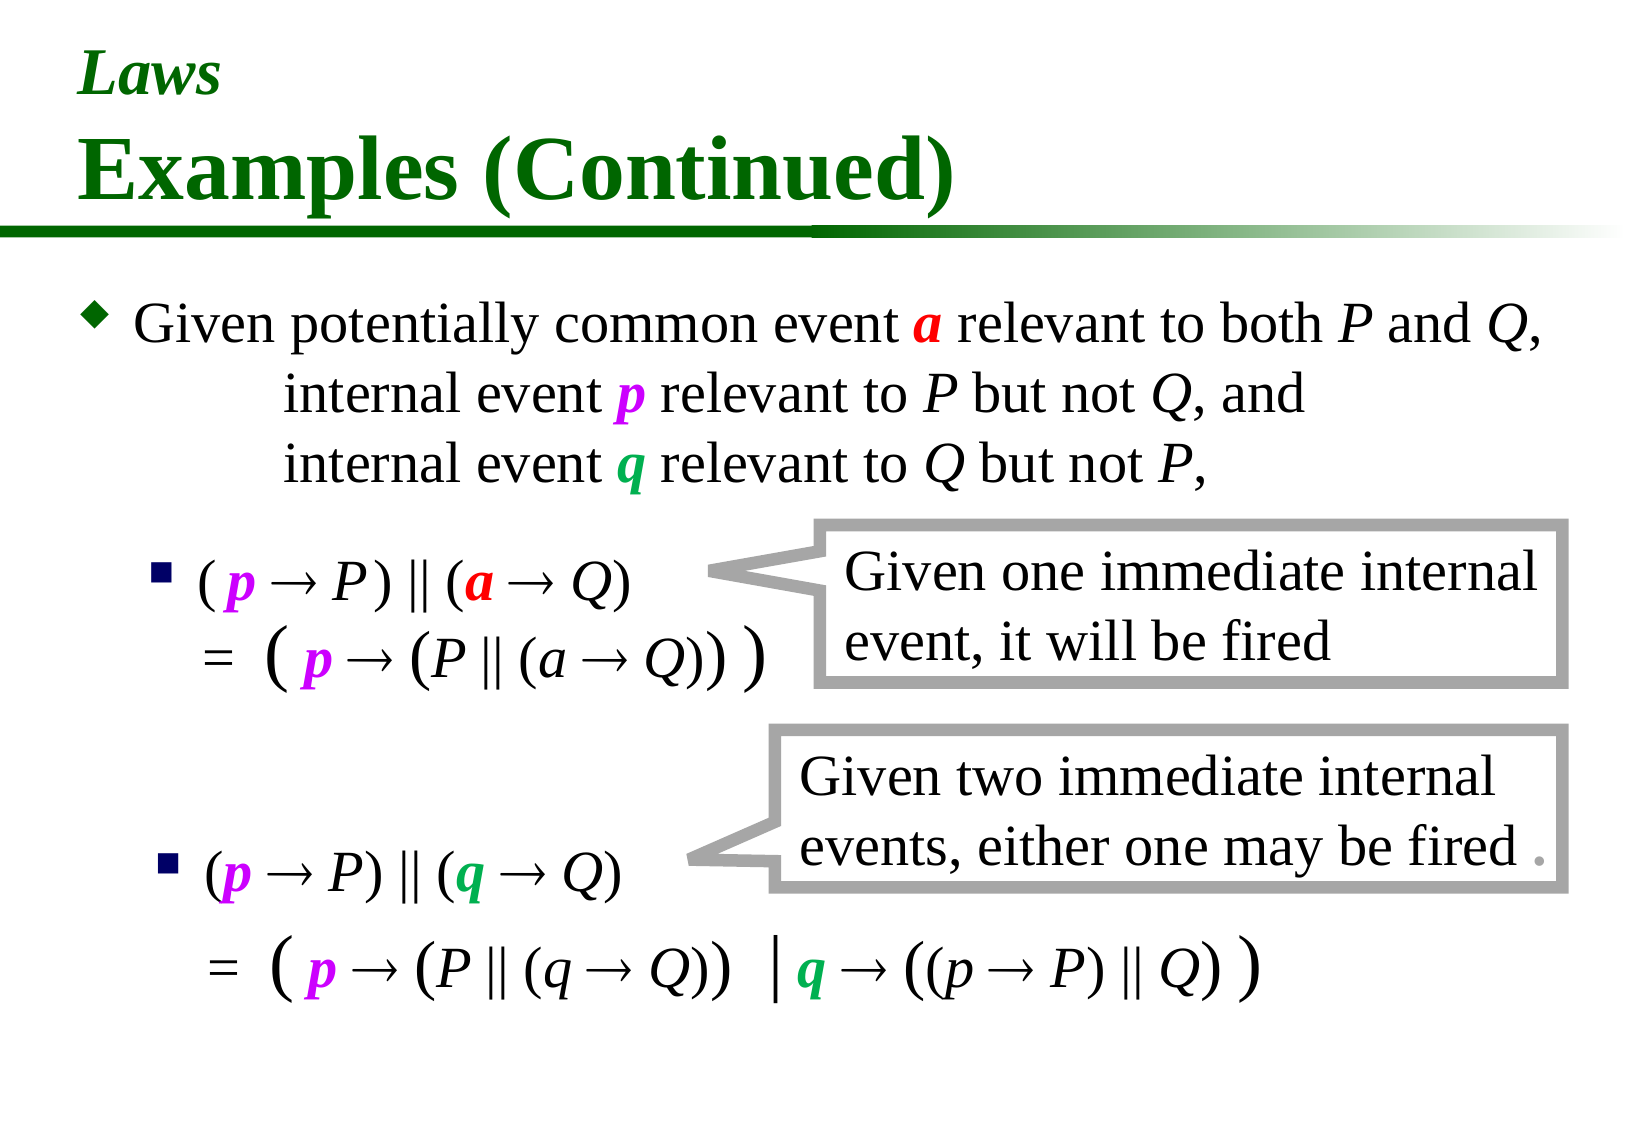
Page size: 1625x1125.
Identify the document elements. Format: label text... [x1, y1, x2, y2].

text_box ( p  P ) || (a  Q) [49, 499, 1362, 610]
text_box = ( p  (P || (q  Q)) [108, 922, 744, 1013]
text_box = ( p  (P || (a  Q)) ) [187, 610, 1500, 711]
title Laws Examples (Continued) [62, 43, 1563, 226]
text_box Given two immediate internal events, either one may be fired . [688, 729, 1563, 888]
text_box | q  ((p  P) || Q) ) [744, 922, 1390, 1013]
text_box (p  P) || (q  Q) [56, 825, 707, 916]
list Given potentially common event a relevant to both P and Q, internal event p relevant to P but not Q, and internal event q relevant to Q but not P, [62, 276, 1578, 511]
text_box Given one immediate internal event, it will be fired [709, 525, 1563, 683]
